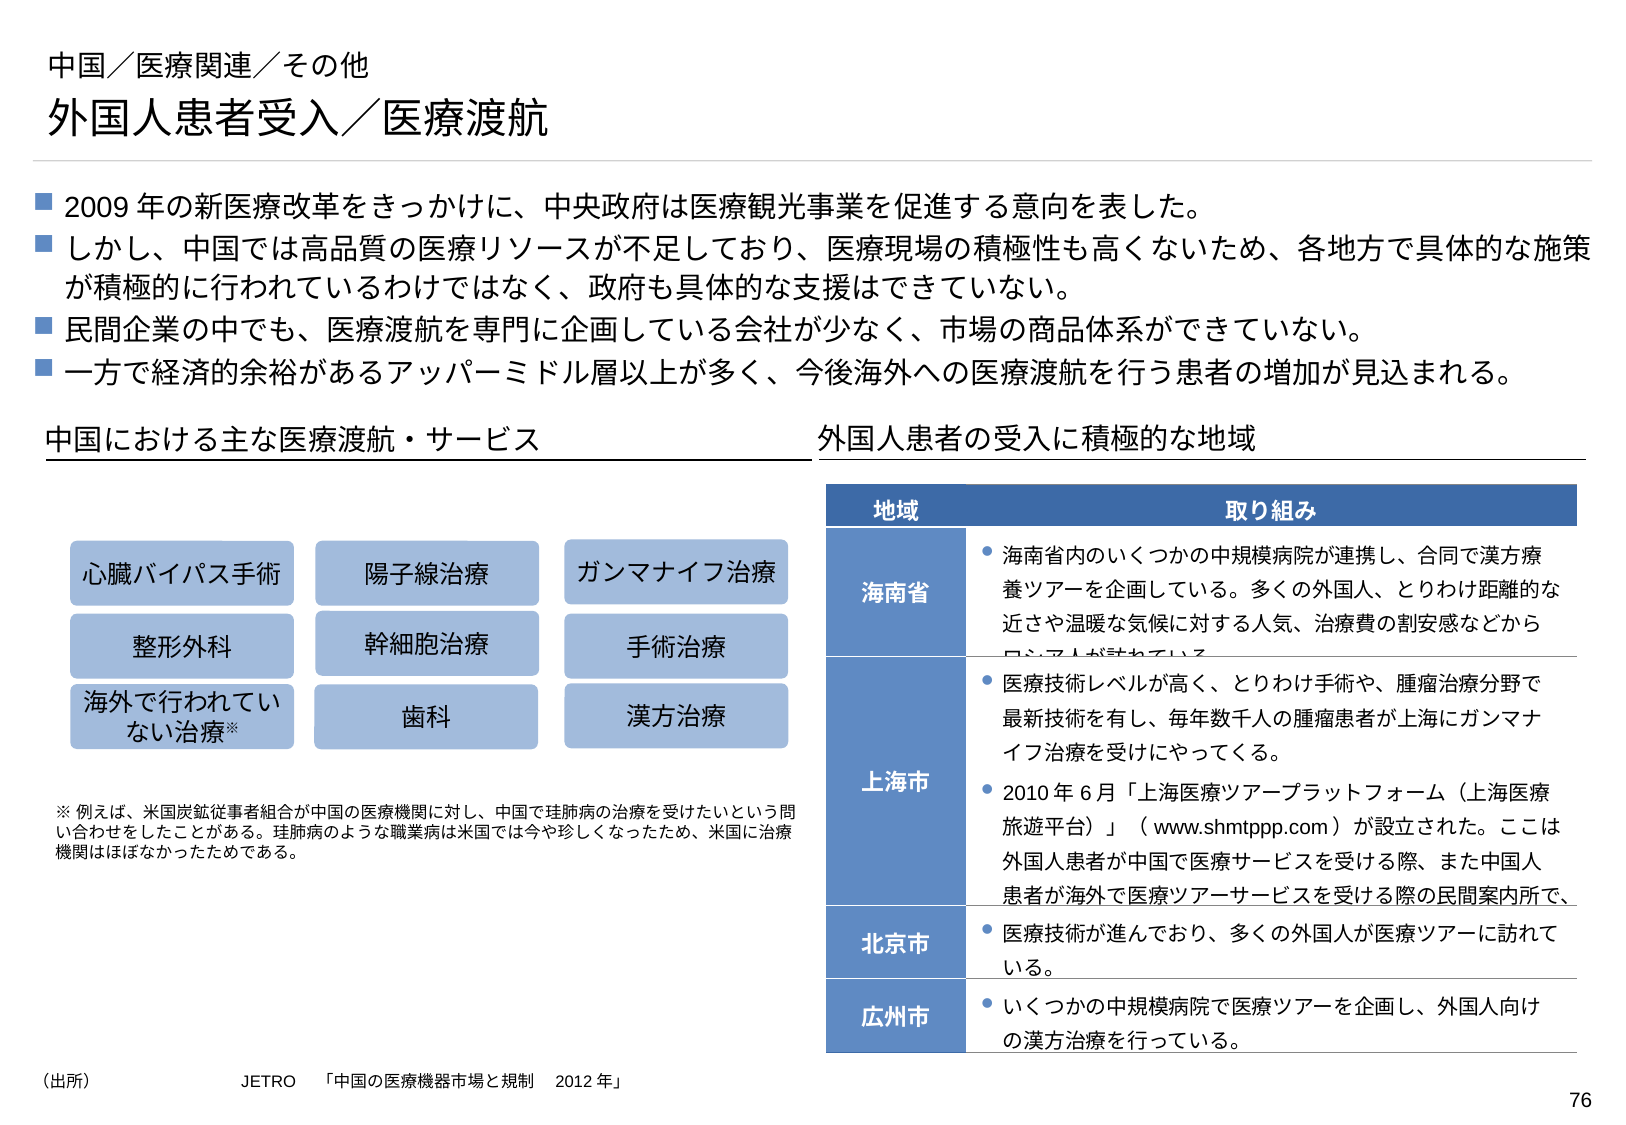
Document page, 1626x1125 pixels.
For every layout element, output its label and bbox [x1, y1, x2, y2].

text_box [68, 538, 297, 608]
table_cell [826, 906, 1577, 978]
text_box [32, 184, 1593, 390]
table_cell [826, 657, 1577, 905]
table_header [826, 485, 1577, 526]
text_box [817, 419, 1586, 468]
text_box [313, 538, 542, 678]
table_cell [826, 979, 1577, 1052]
text_box [562, 537, 791, 607]
text_box [68, 611, 297, 752]
list [32, 0, 1593, 149]
table_cell [826, 528, 1577, 656]
text_box [312, 682, 541, 752]
text_box [44, 420, 813, 468]
text_box [562, 611, 791, 751]
text_box [40, 794, 813, 869]
text_box [32, 1070, 1474, 1094]
